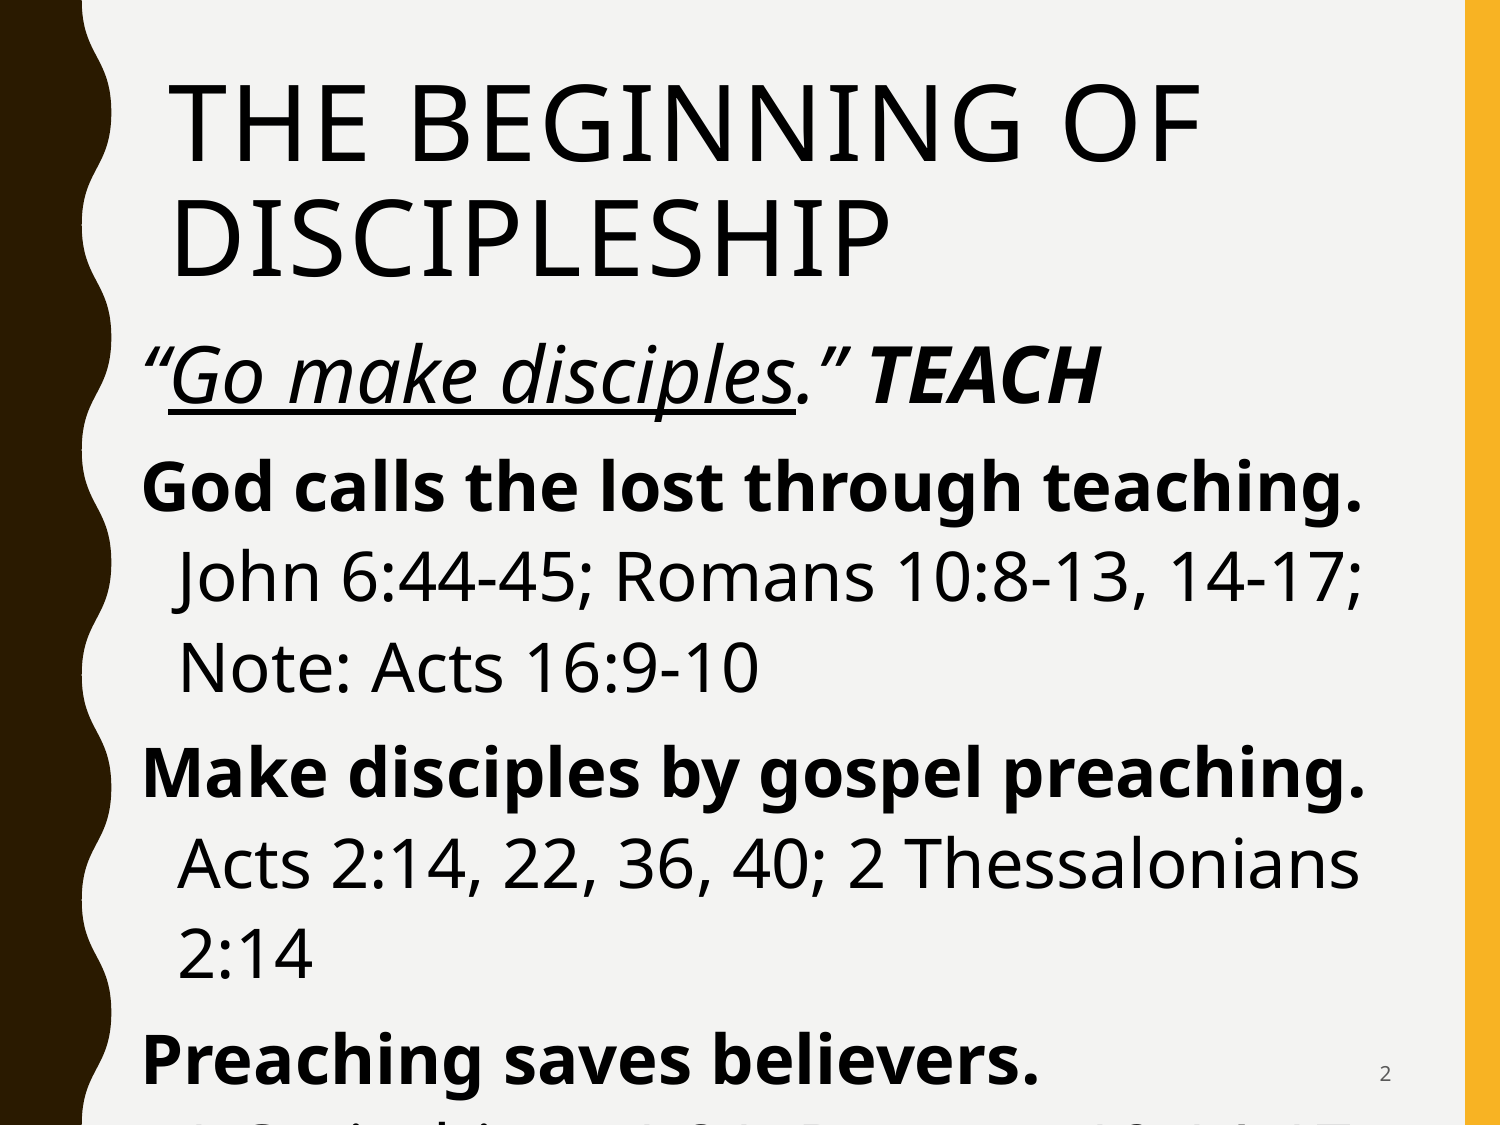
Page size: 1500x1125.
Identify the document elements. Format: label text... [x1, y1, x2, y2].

title The Beginning Of Discipleship [154, 62, 1407, 307]
list “Go make disciples.” TEACH God calls the lost through teaching. John 6:44-45; Romans 10:8-13, 14-17; Note: Acts 16:9-10 Make disciples by gospel preaching. Acts 2:14, 22, 36, 40; 2 Thessalonians 2:14 Preaching saves believers. 1 Corinthians 1:21; Romans 10:14-17 [125, 307, 1475, 1125]
slide_number 2 [1059, 1045, 1407, 1103]
